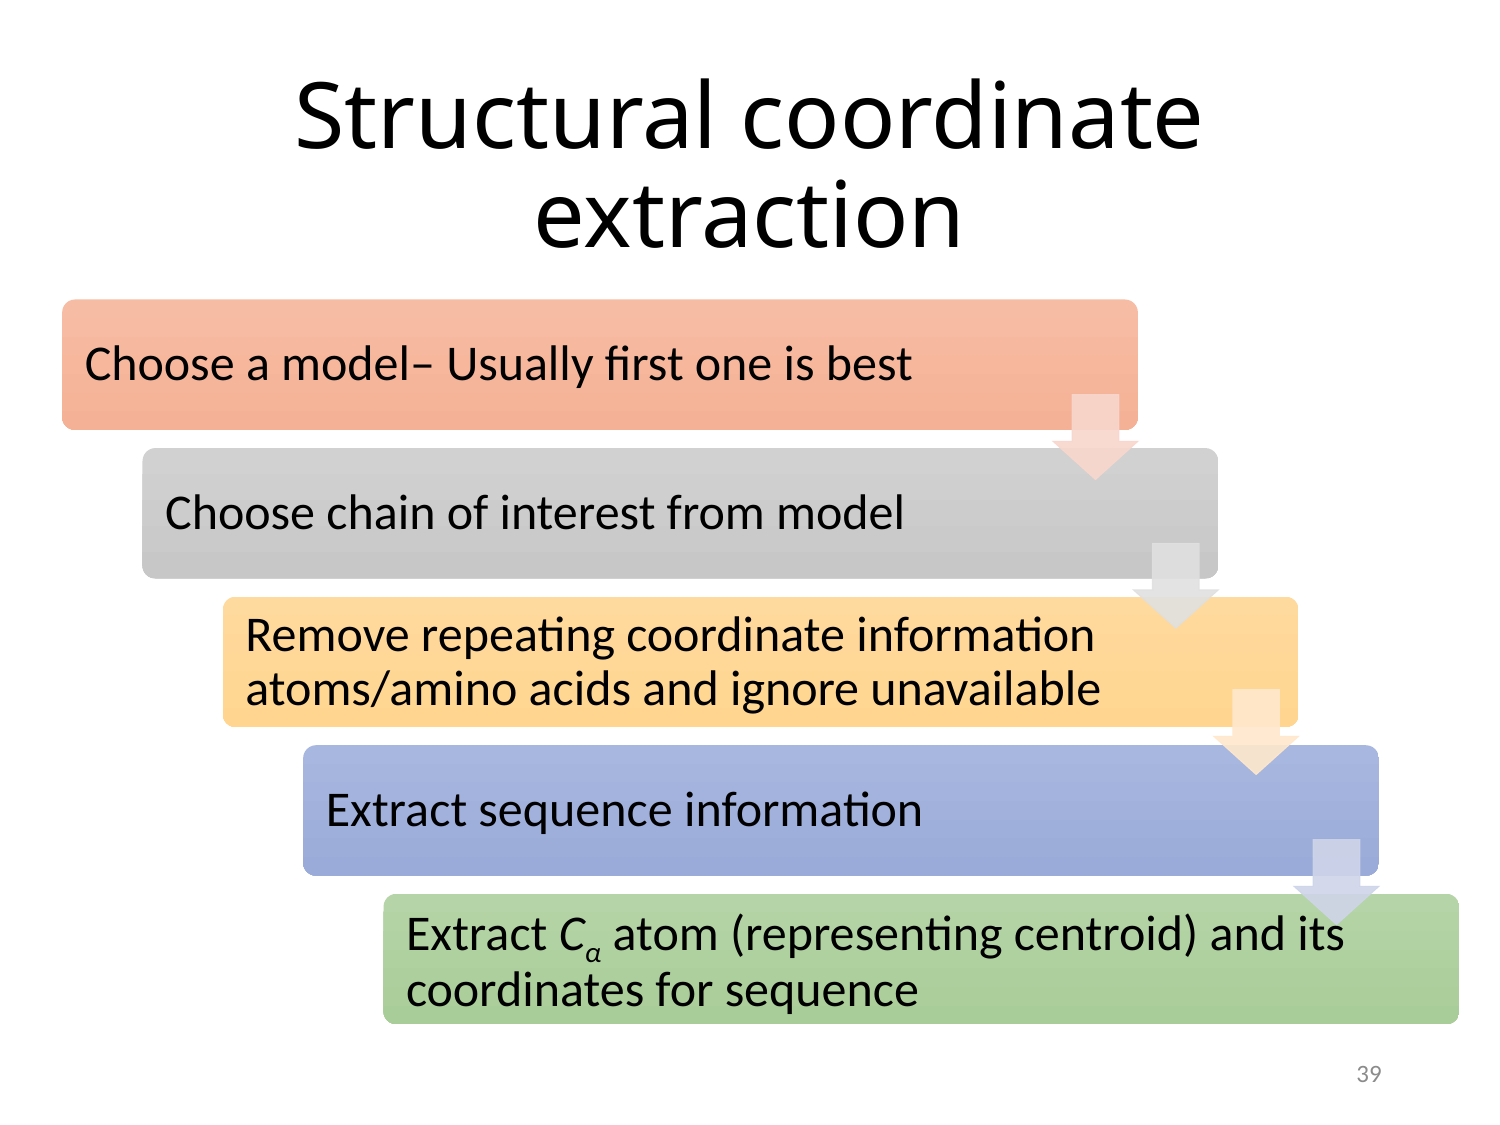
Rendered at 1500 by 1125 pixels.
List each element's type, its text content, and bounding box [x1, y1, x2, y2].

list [62, 299, 1460, 1025]
title Structural coordinate extraction [103, 59, 1397, 278]
slide_number 39 [1059, 1042, 1397, 1103]
